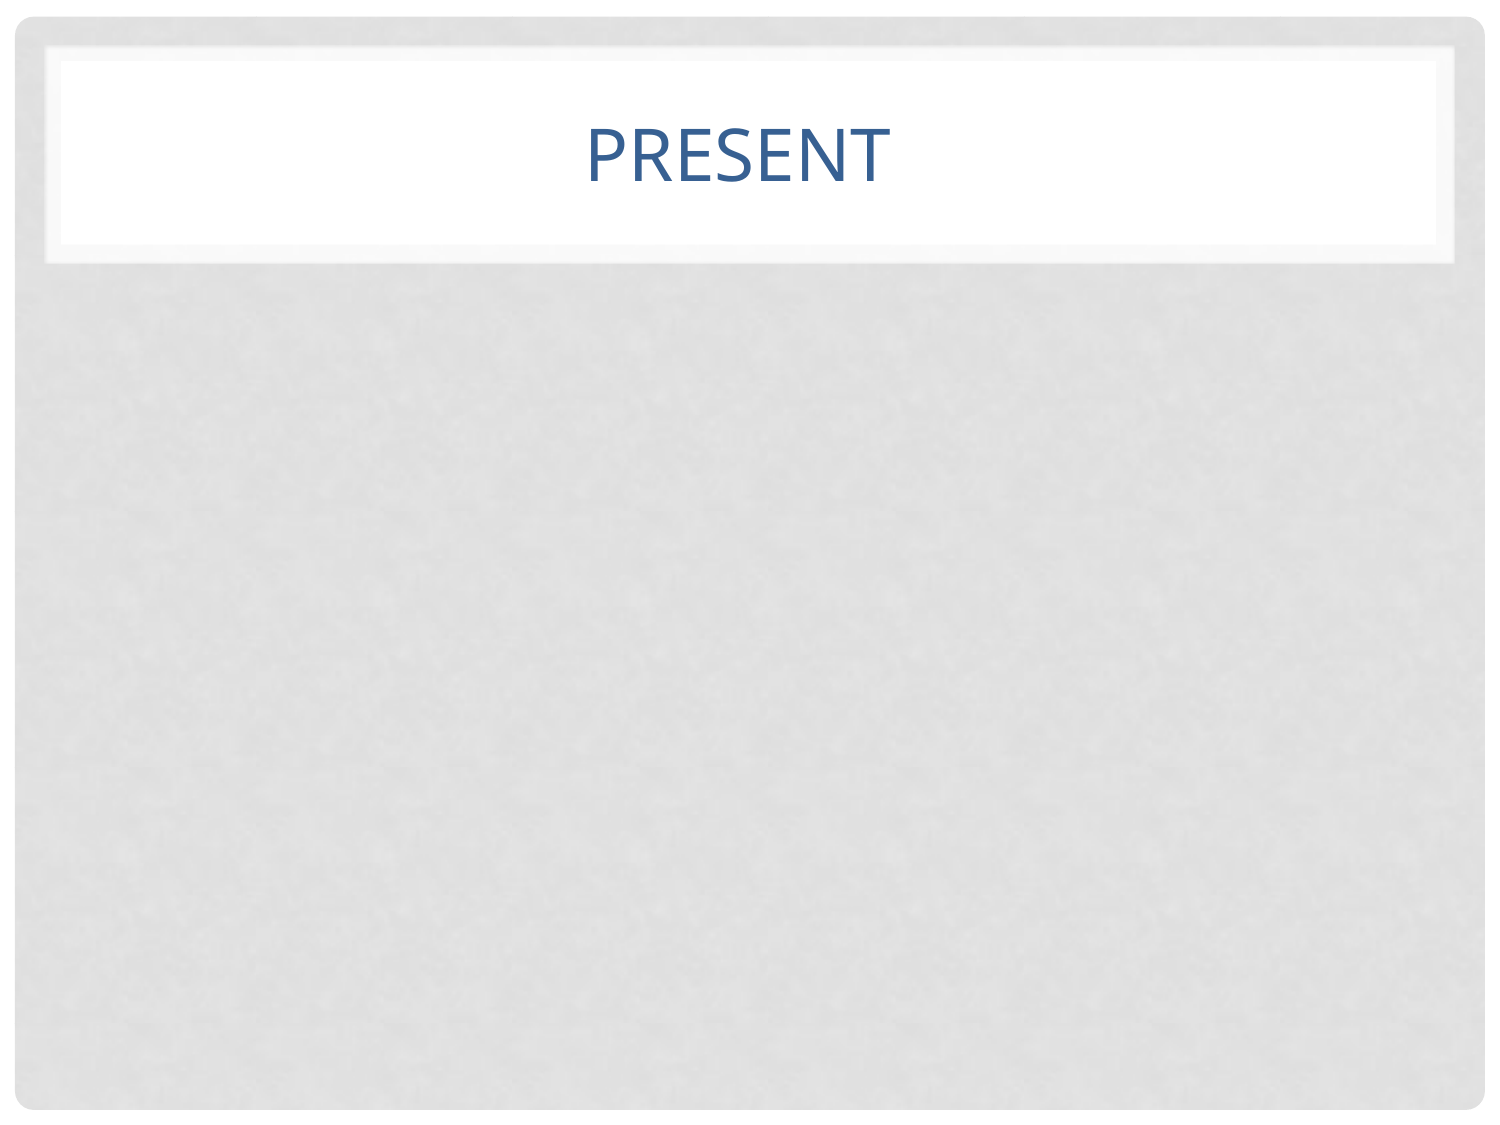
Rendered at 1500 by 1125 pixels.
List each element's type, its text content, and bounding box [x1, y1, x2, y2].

title Present [69, 66, 1425, 238]
